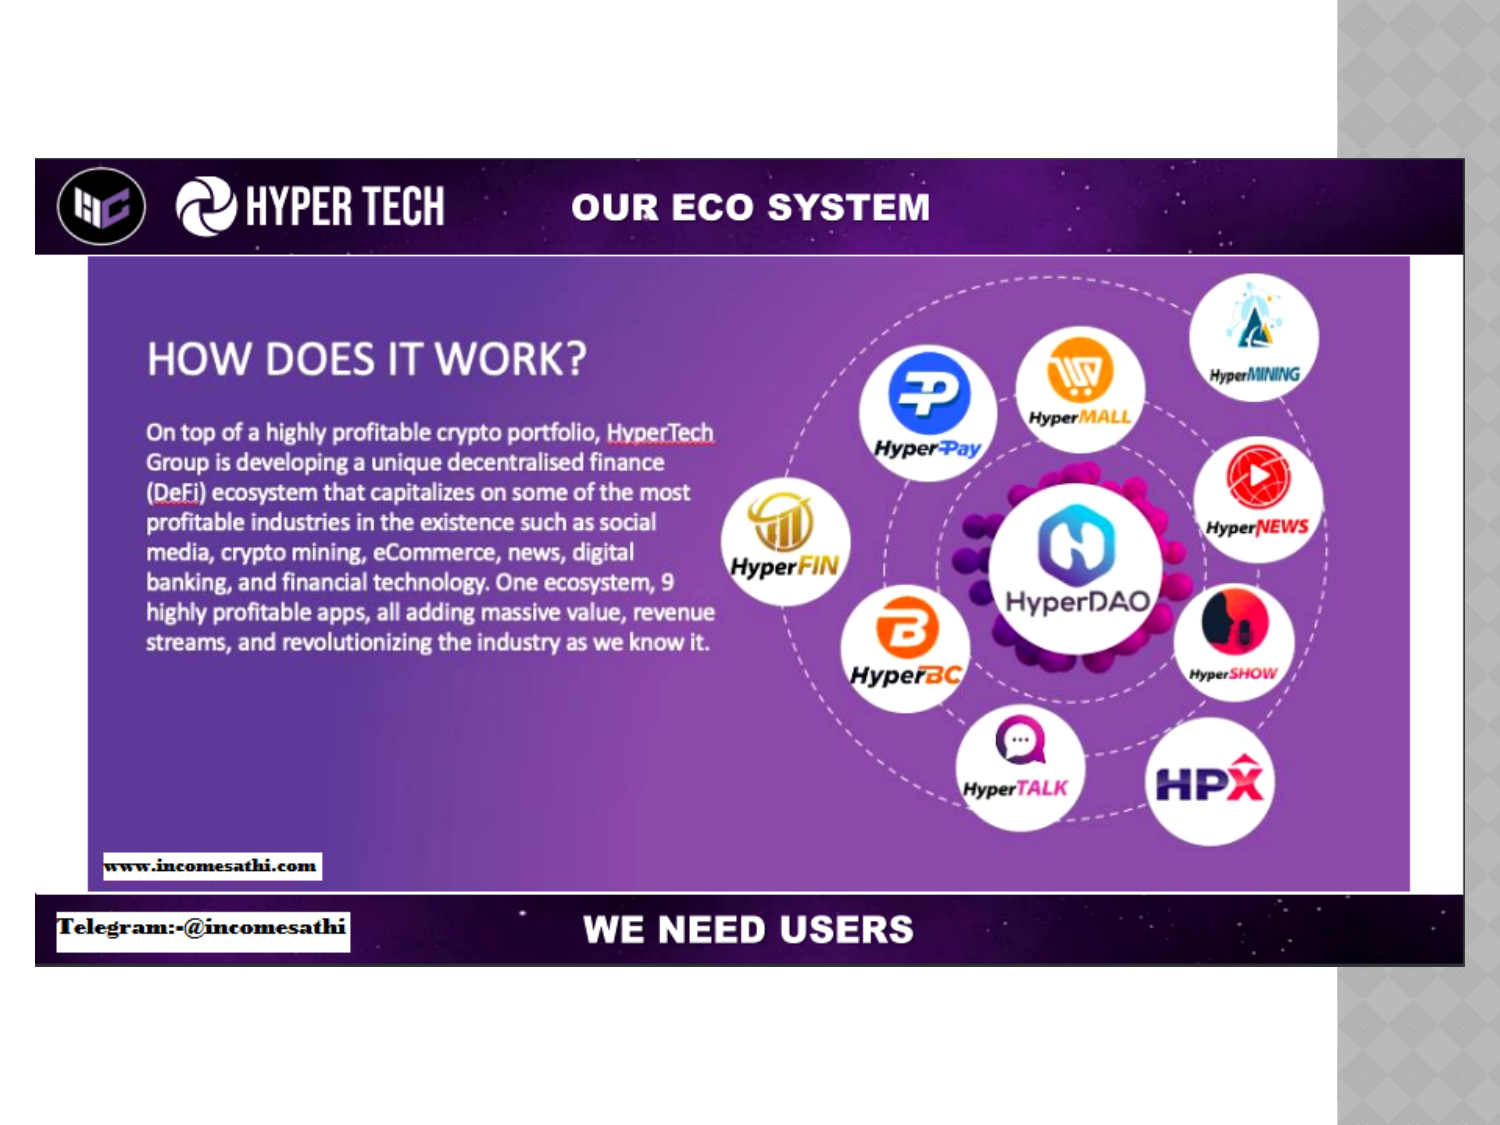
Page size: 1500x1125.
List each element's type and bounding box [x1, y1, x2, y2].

picture [34, 158, 1466, 967]
